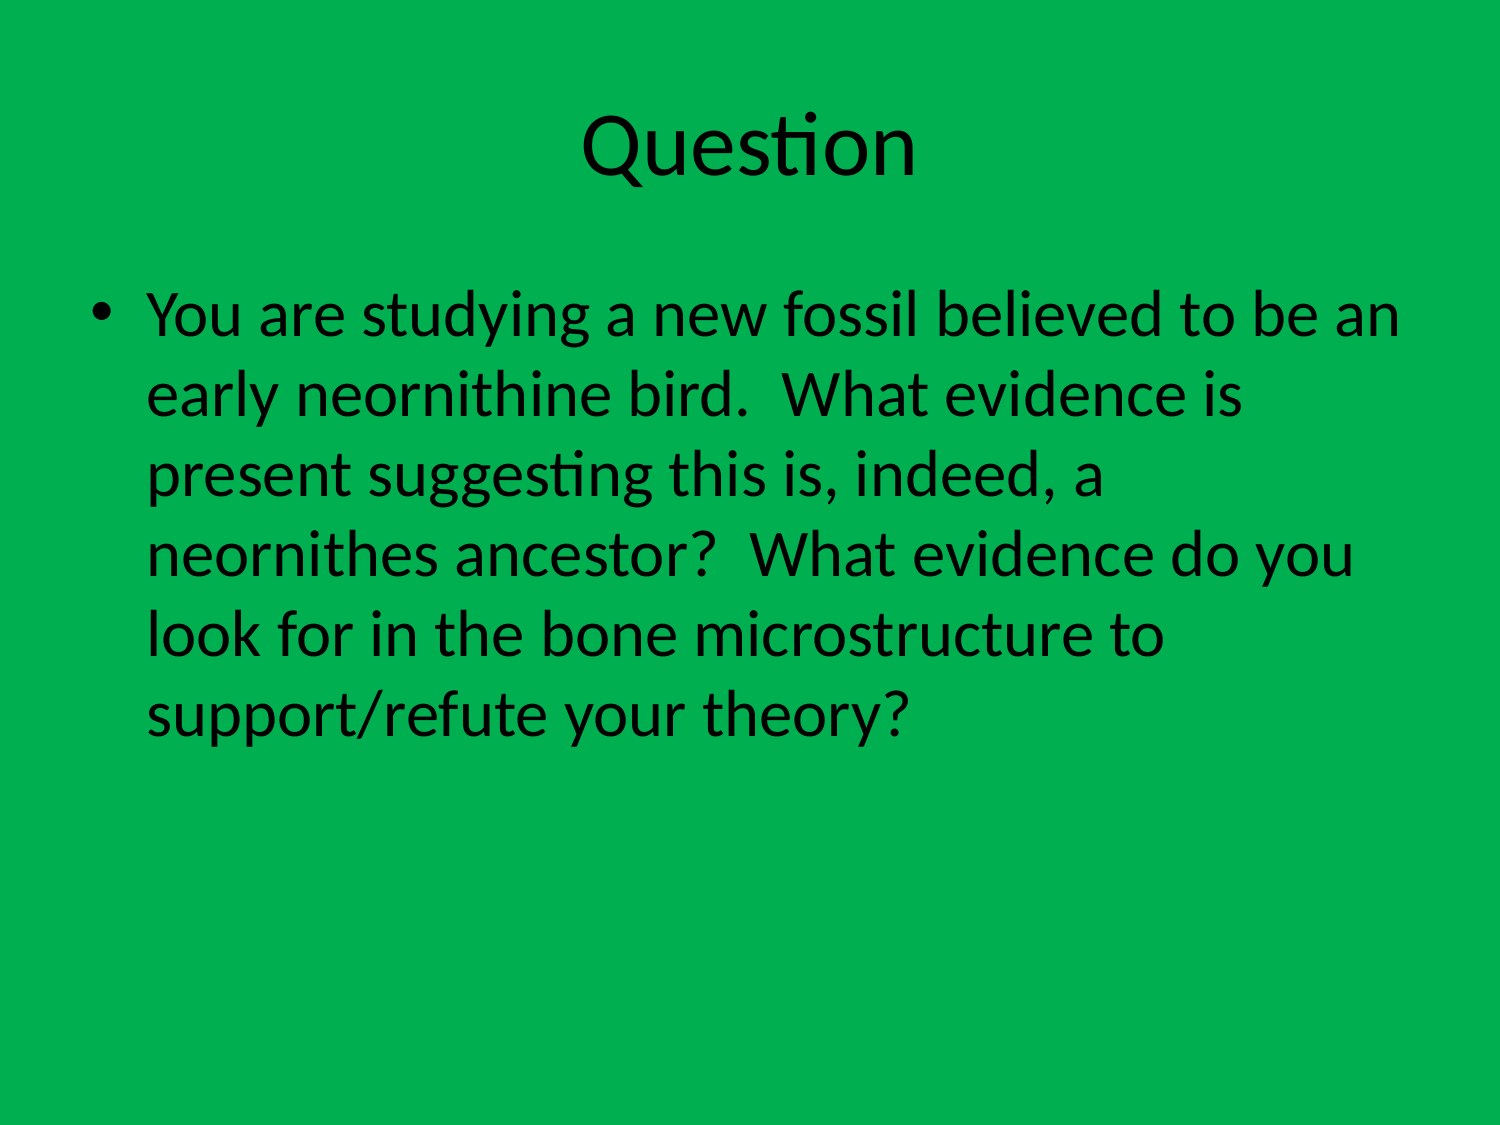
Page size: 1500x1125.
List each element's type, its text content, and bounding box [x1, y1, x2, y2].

title Question [75, 45, 1425, 233]
list You are studying a new fossil believed to be an early neornithine bird. What evidence is present suggesting this is, indeed, a neornithes ancestor? What evidence do you look for in the bone microstructure to support/refute your theory? [75, 262, 1425, 1005]
